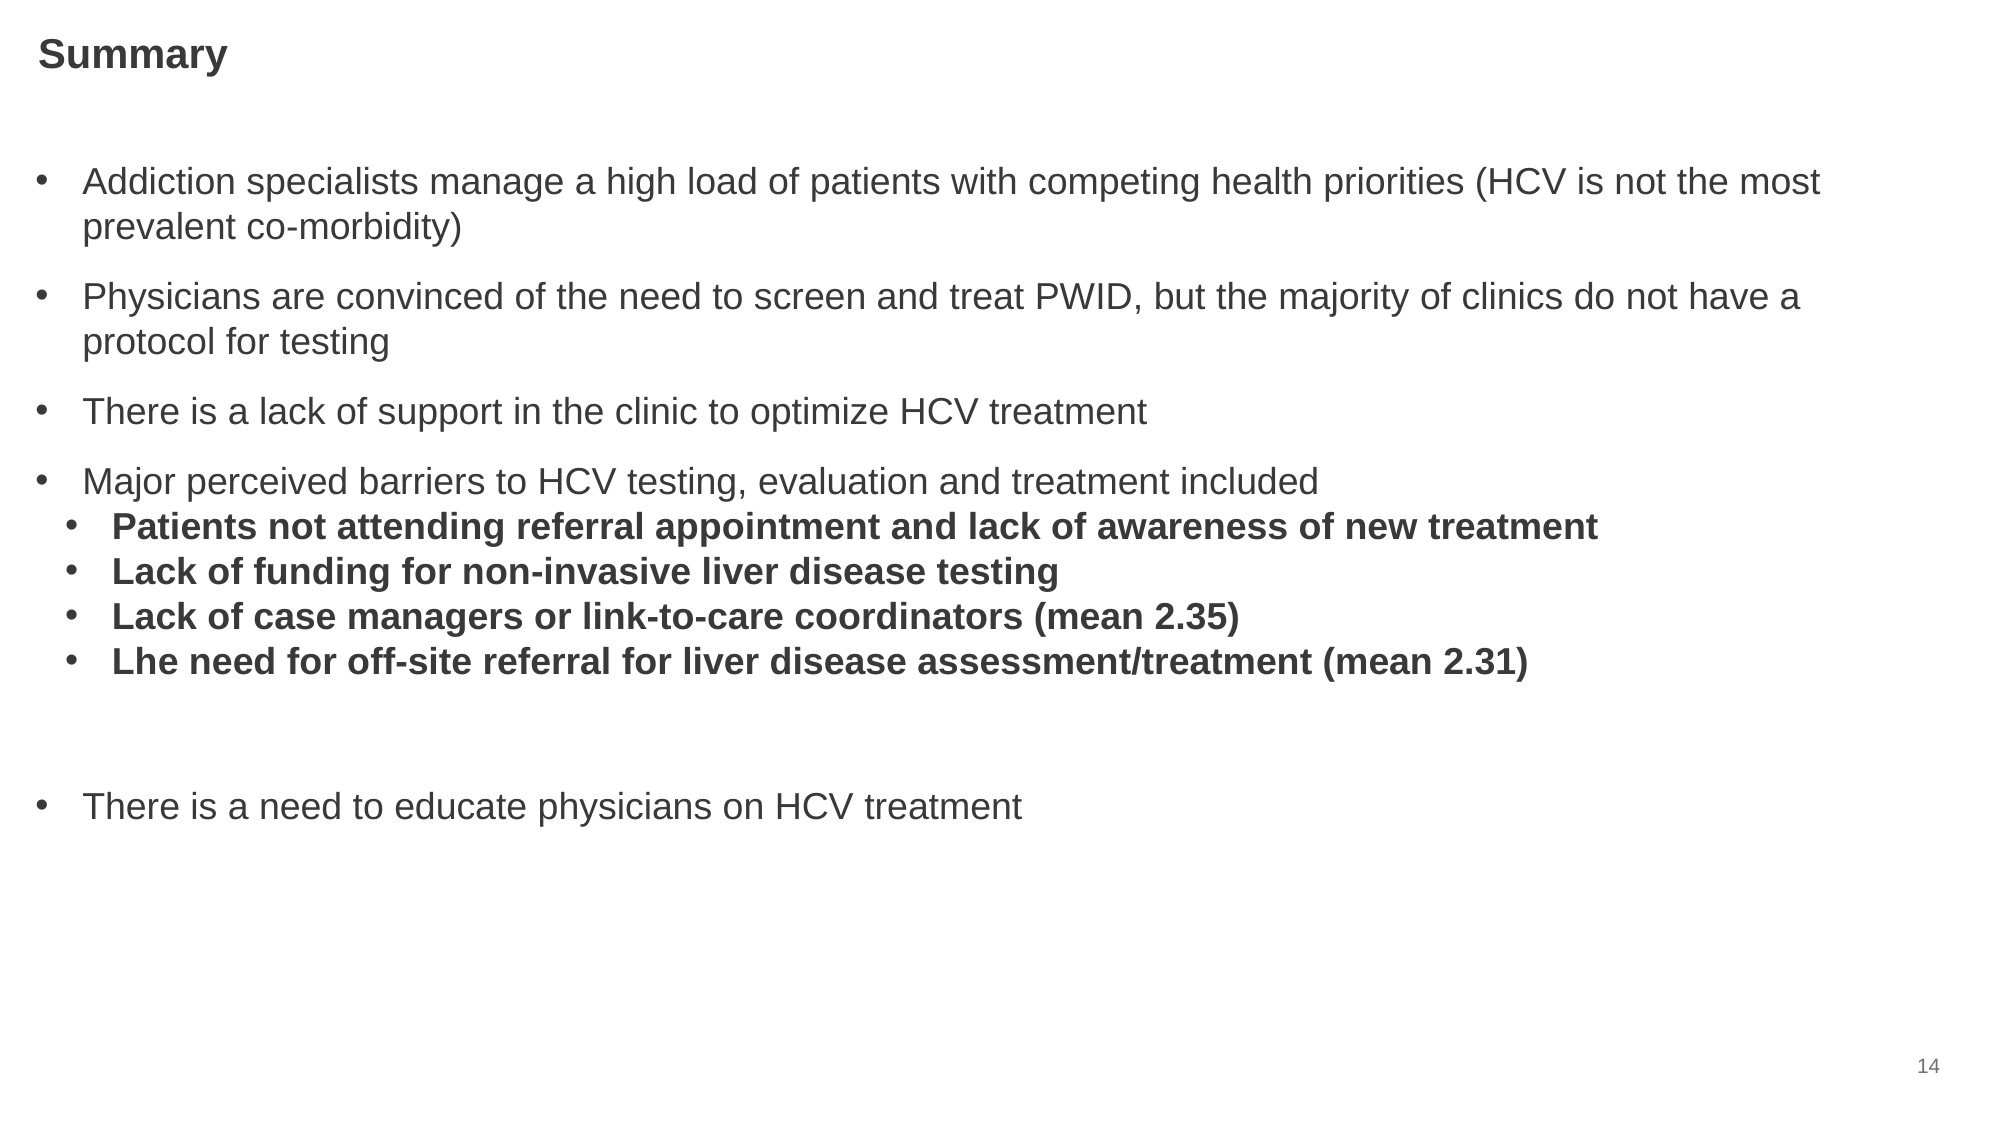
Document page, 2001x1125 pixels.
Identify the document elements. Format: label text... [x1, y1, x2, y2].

title Summary [38, 26, 1920, 143]
list Addiction specialists manage a high load of patients with competing health priorities (HCV is not the most prevalent co-morbidity) Physicians are convinced of the need to screen and treat PWID, but the majority of clinics do not have a protocol for testing There is a lack of support in the clinic to optimize HCV treatment Major perceived barriers to HCV testing, evaluation and treatment included Patients not attending referral appointment and lack of awareness of new treatment Lack of funding for non-invasive liver disease testing Lack of case managers or link-to-care coordinators (mean 2.35) Lhe need for off-site referral for liver disease assessment/treatment (mean 2.31) There is a need to educate physicians on HCV treatment [35, 157, 1934, 880]
